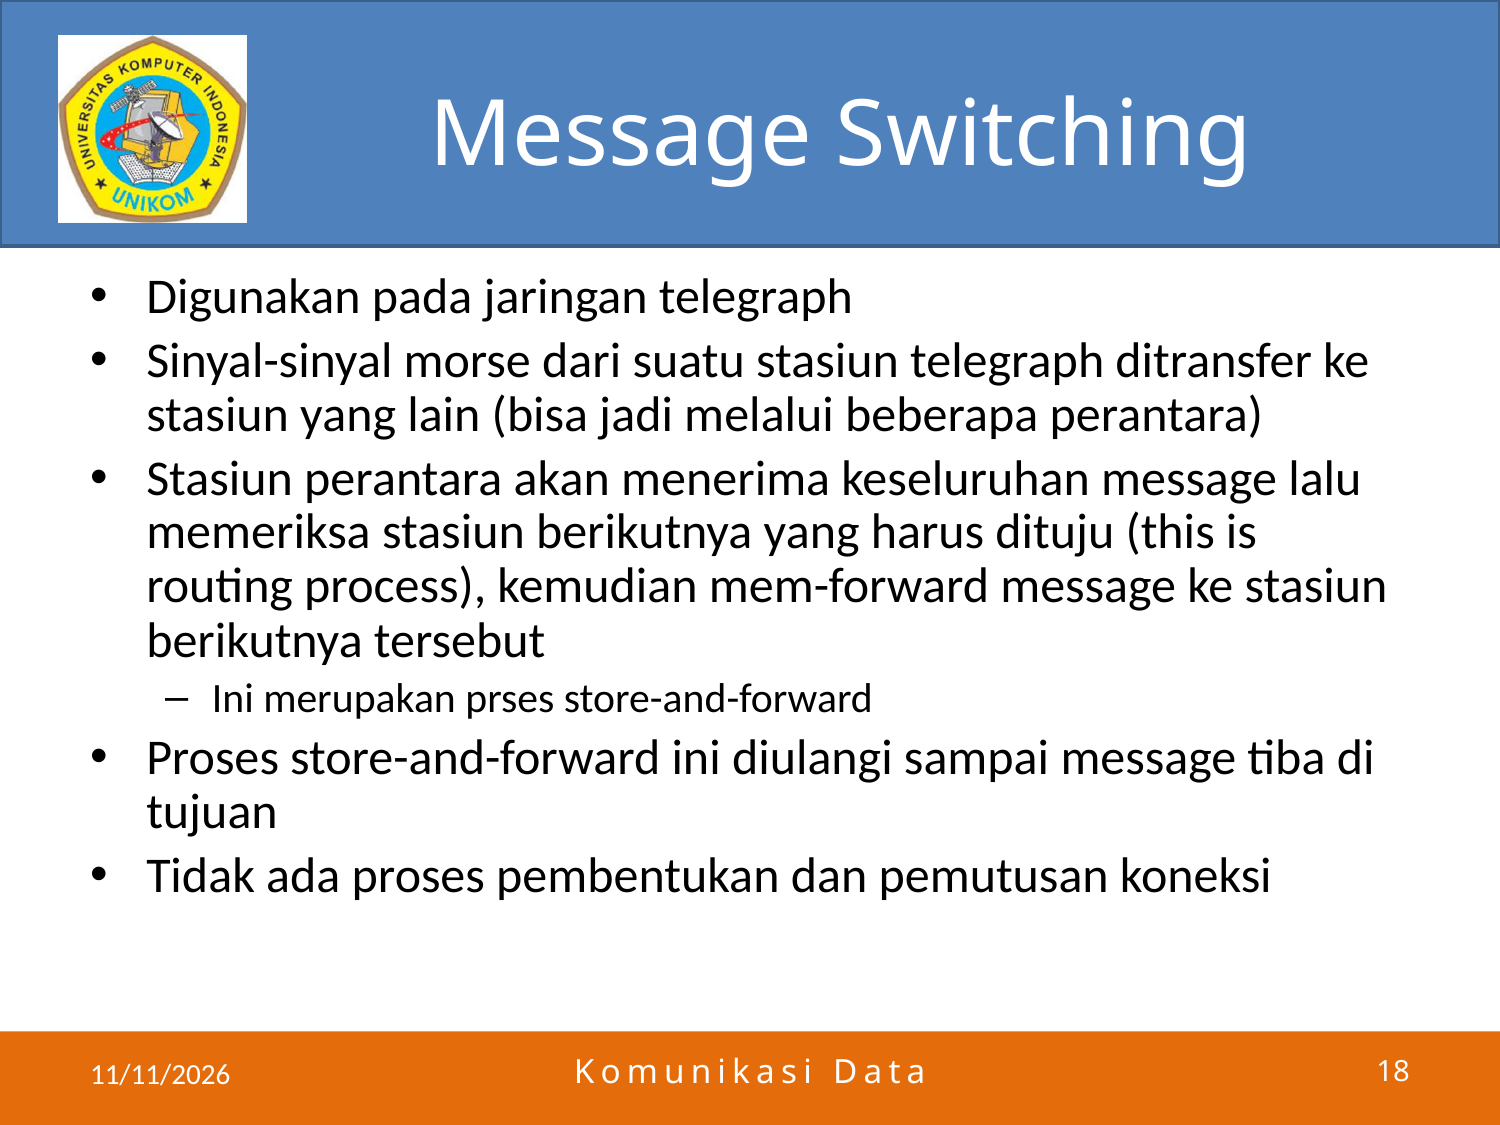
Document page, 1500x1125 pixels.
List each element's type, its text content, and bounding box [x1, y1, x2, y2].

footer Komunikasi Data [512, 1042, 988, 1103]
title Message Switching [257, 35, 1425, 223]
slide_number 18 [1074, 1042, 1425, 1103]
picture [58, 35, 247, 223]
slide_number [75, 1042, 425, 1103]
list Digunakan pada jaringan telegraph Sinyal-sinyal morse dari suatu stasiun telegraph ditransfer ke stasiun yang lain (bisa jadi melalui beberapa perantara) Stasiun perantara akan menerima keseluruhan message lalu memeriksa stasiun berikutnya yang harus dituju (this is routing process), kemudian mem-forward message ke stasiun berikutnya tersebut Ini merupakan prses store-and-forward Proses store-and-forward ini diulangi sampai message tiba di tujuan Tidak ada proses pembentukan dan pemutusan koneksi [75, 262, 1425, 1005]
